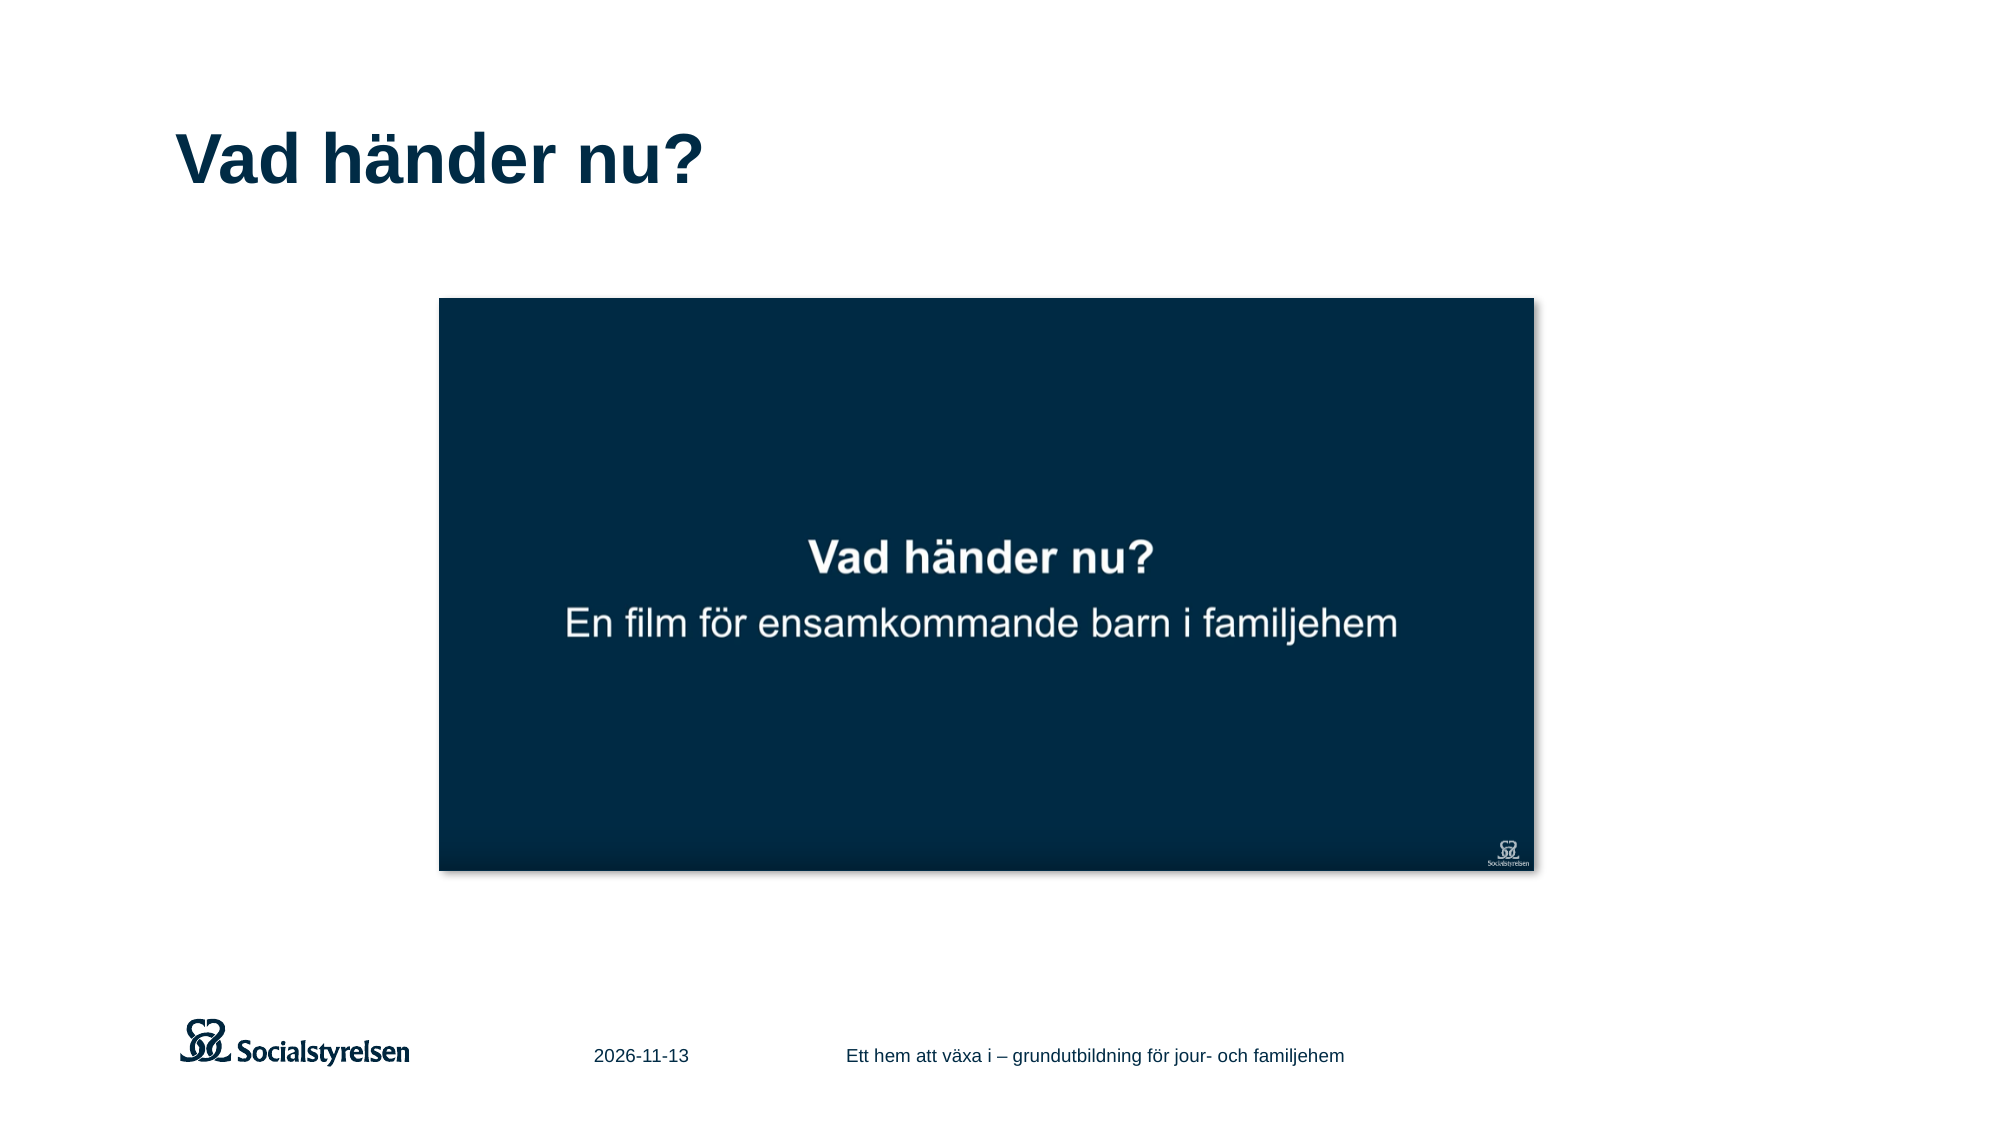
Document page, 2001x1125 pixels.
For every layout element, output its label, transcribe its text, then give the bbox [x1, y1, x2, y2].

picture [439, 298, 1534, 871]
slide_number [594, 1032, 846, 1077]
title Vad händer nu? [175, 112, 1697, 326]
footer Ett hem att växa i – grundutbildning för jour- och familjehem [846, 1032, 1480, 1077]
